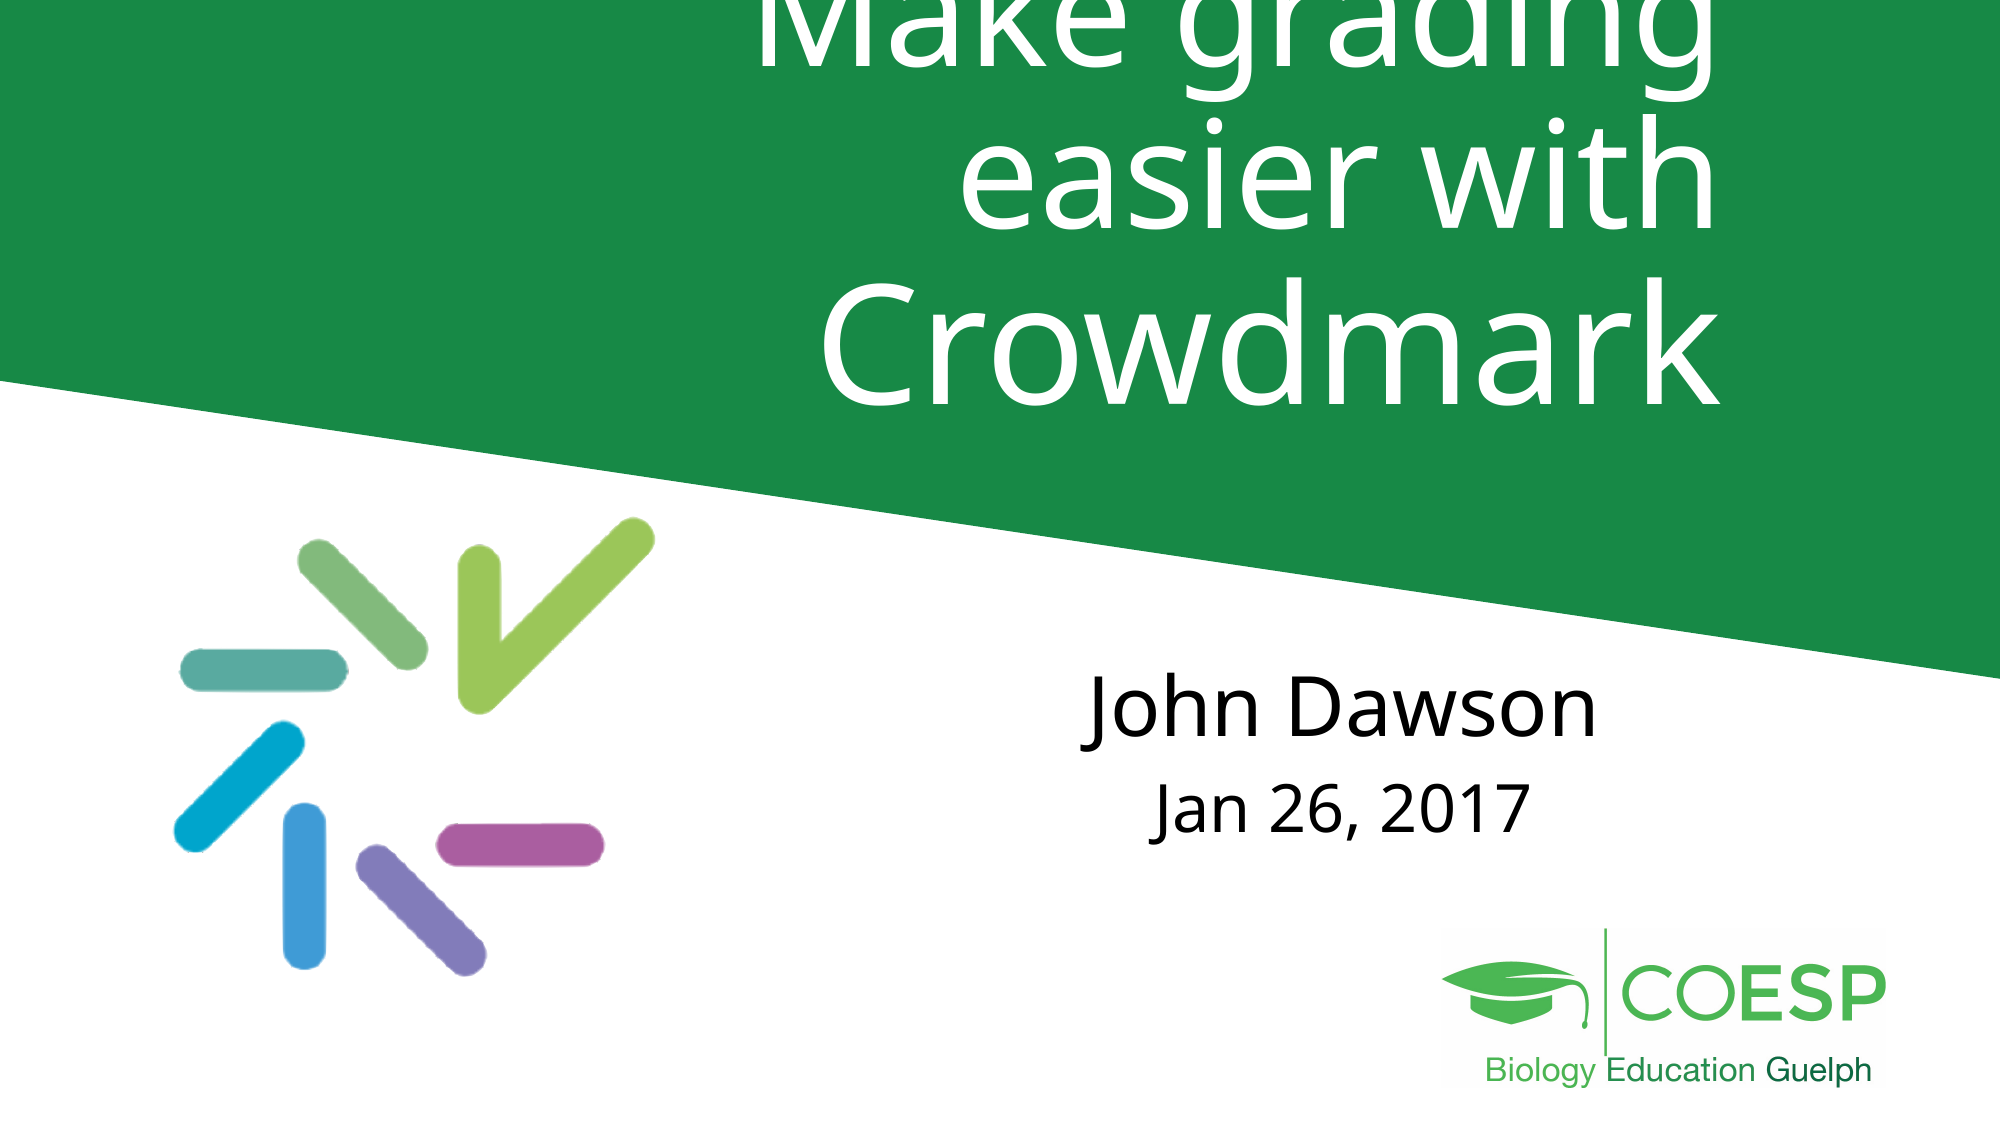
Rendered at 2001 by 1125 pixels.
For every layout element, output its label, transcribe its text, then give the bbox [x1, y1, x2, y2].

title Make grading easier with Crowdmark [310, 237, 1739, 449]
text_box [457, 378, 2000, 679]
subtitle John Dawson Jan 26, 2017 [920, 656, 1767, 929]
picture [1441, 928, 1886, 1088]
text_box [0, 378, 310, 427]
text_box [0, 0, 2000, 378]
picture [145, 487, 668, 1017]
